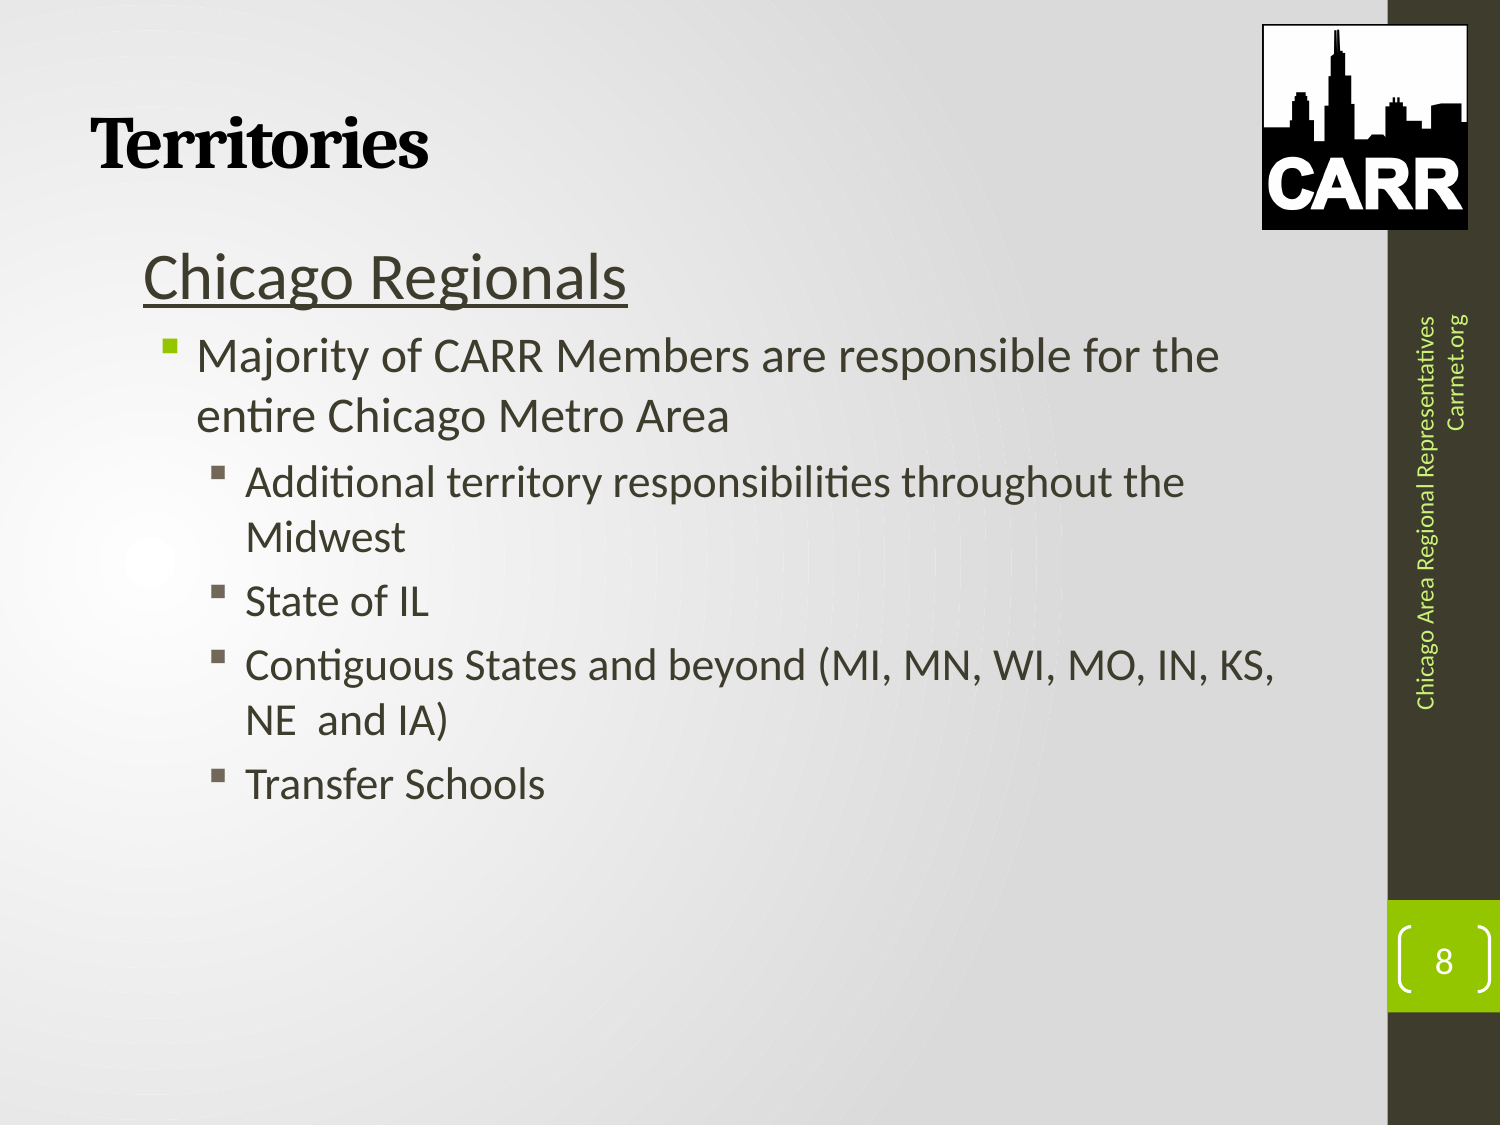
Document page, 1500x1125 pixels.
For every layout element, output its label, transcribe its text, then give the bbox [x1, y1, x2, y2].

slide_number 8 [1397, 925, 1492, 994]
text_box Chicago Area Regional Representatives Carrnet.org [1408, 300, 1469, 726]
picture [1261, 24, 1468, 231]
title Territories [75, 45, 1259, 233]
list Chicago Regionals Majority of CARR Members are responsible for the entire Chicago Metro Area Additional territory responsibilities throughout the Midwest State of IL Contiguous States and beyond (MI, MN, WI, MO, IN, KS, NE and IA) Transfer Schools [125, 224, 1338, 825]
